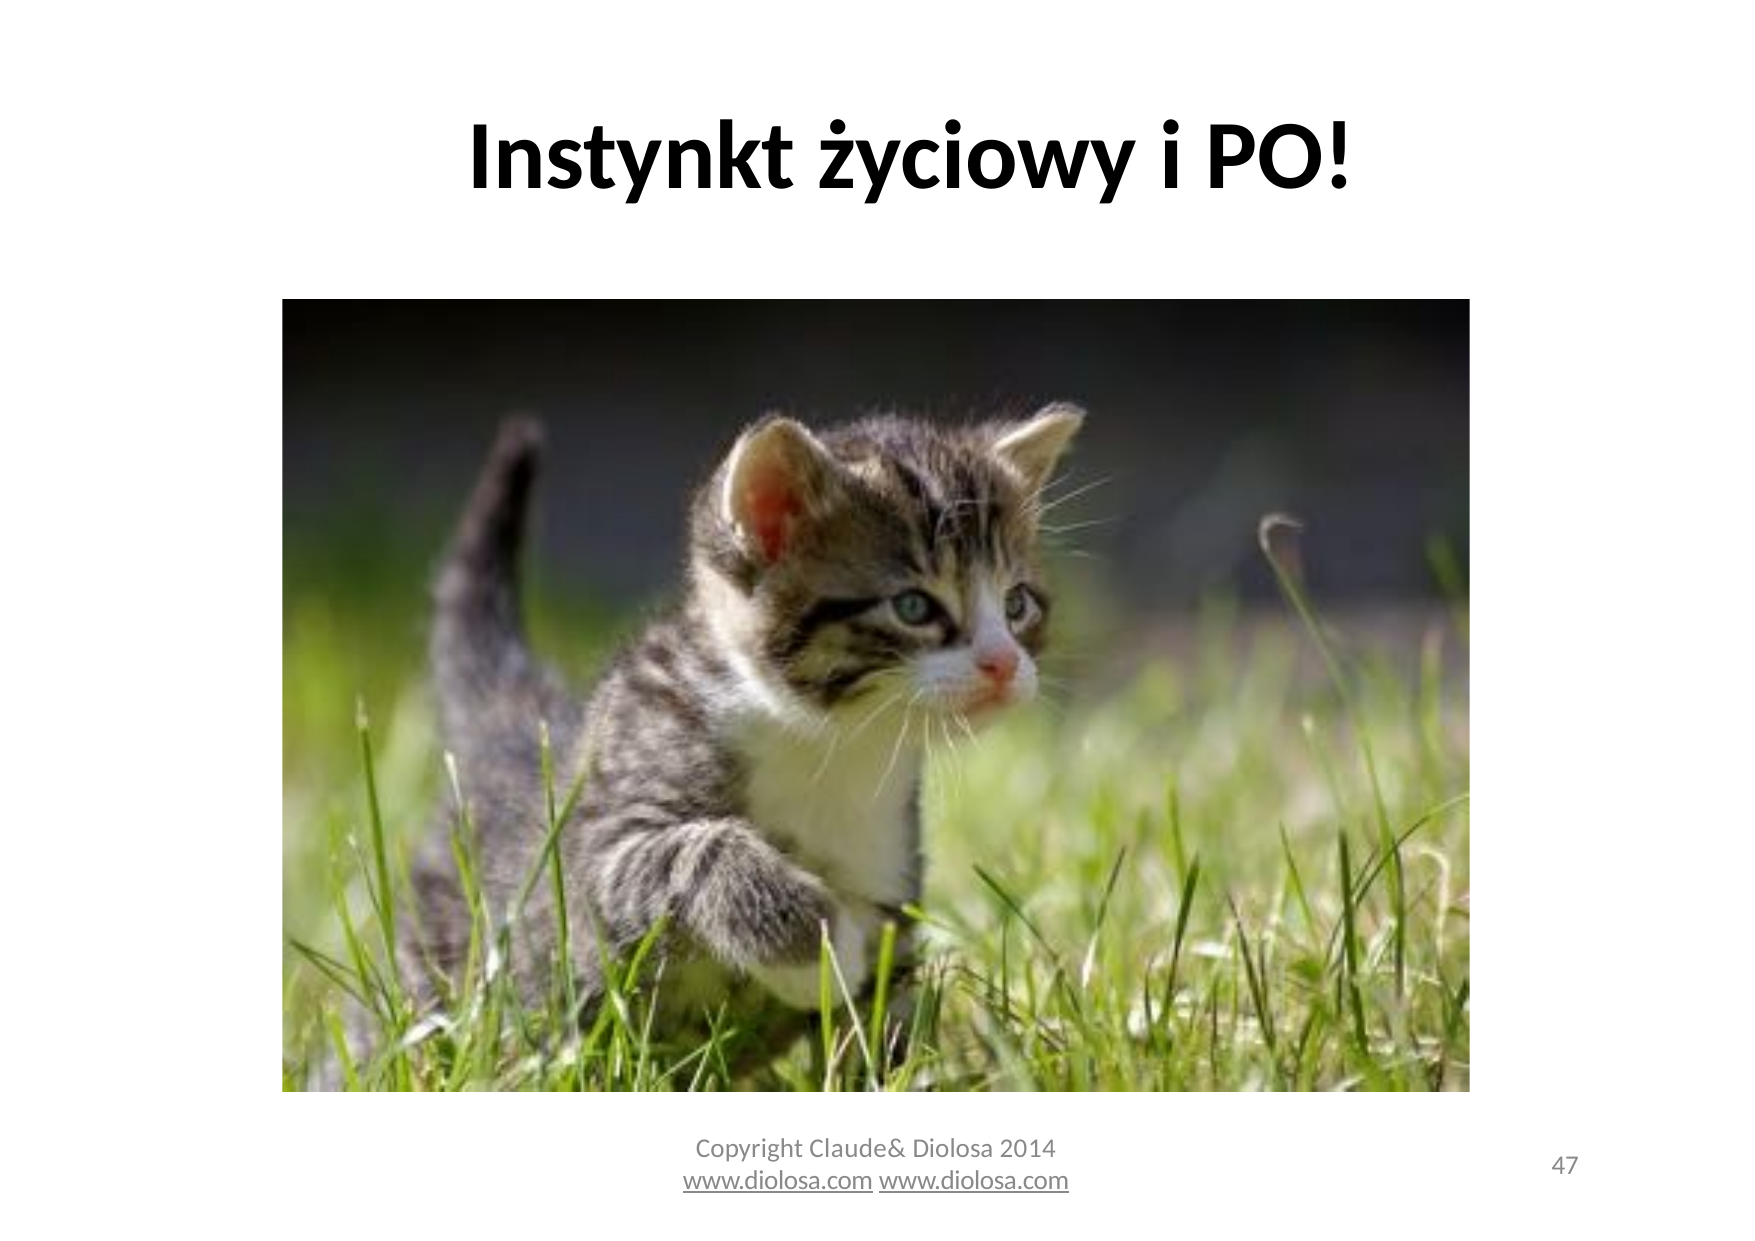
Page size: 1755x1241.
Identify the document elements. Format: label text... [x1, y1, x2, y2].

title Instynkt życiowy i PO! [177, 58, 1577, 298]
text_box [282, 299, 1470, 1092]
footer Copyright Claude& Diolosa 2014 www.diolosa.com www.diolosa.com [678, 1135, 1075, 1241]
slide_number 47 [1532, 1151, 1586, 1241]
